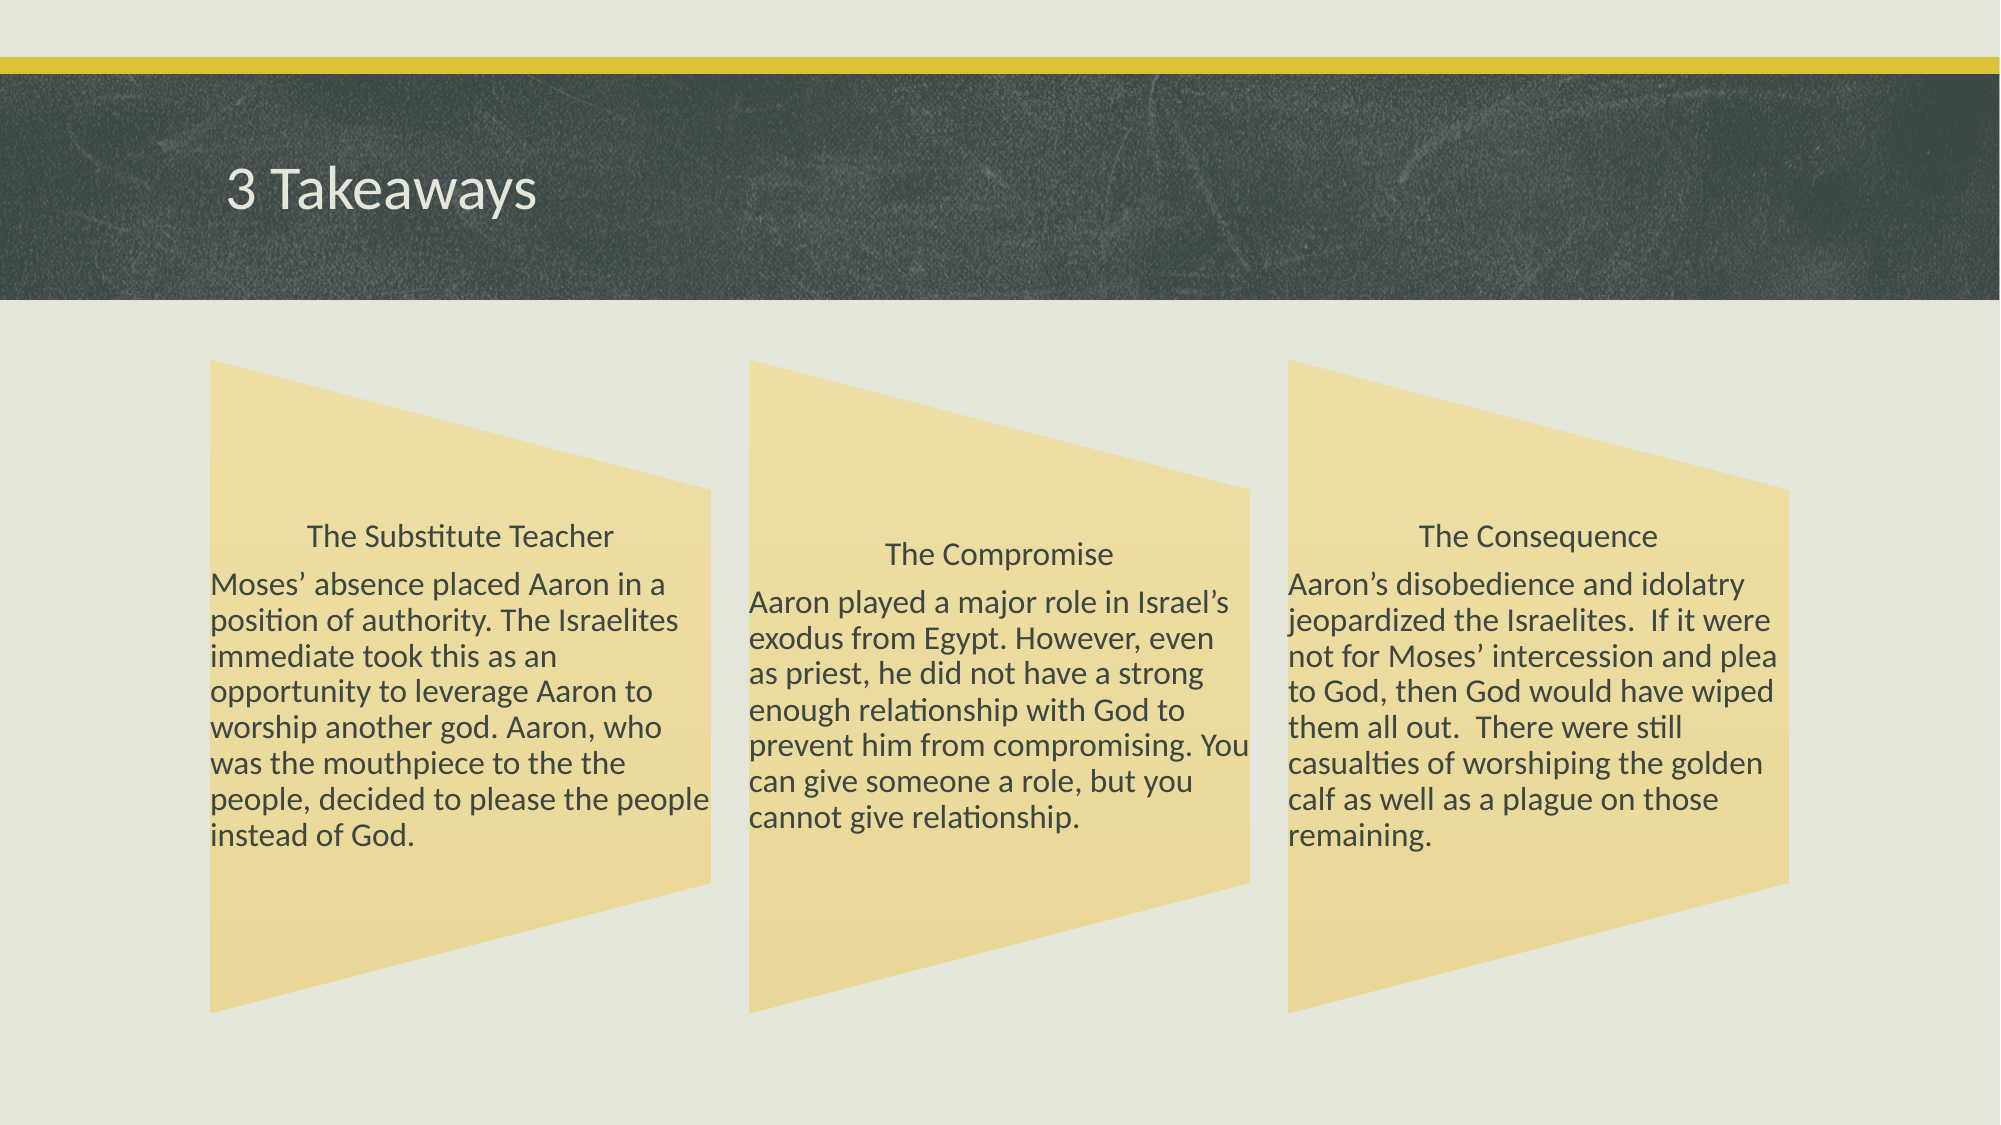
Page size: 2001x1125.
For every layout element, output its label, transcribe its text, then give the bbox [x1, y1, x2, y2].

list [209, 359, 1790, 1014]
picture [0, 74, 2000, 300]
title 3 Takeaways [210, 76, 1790, 300]
